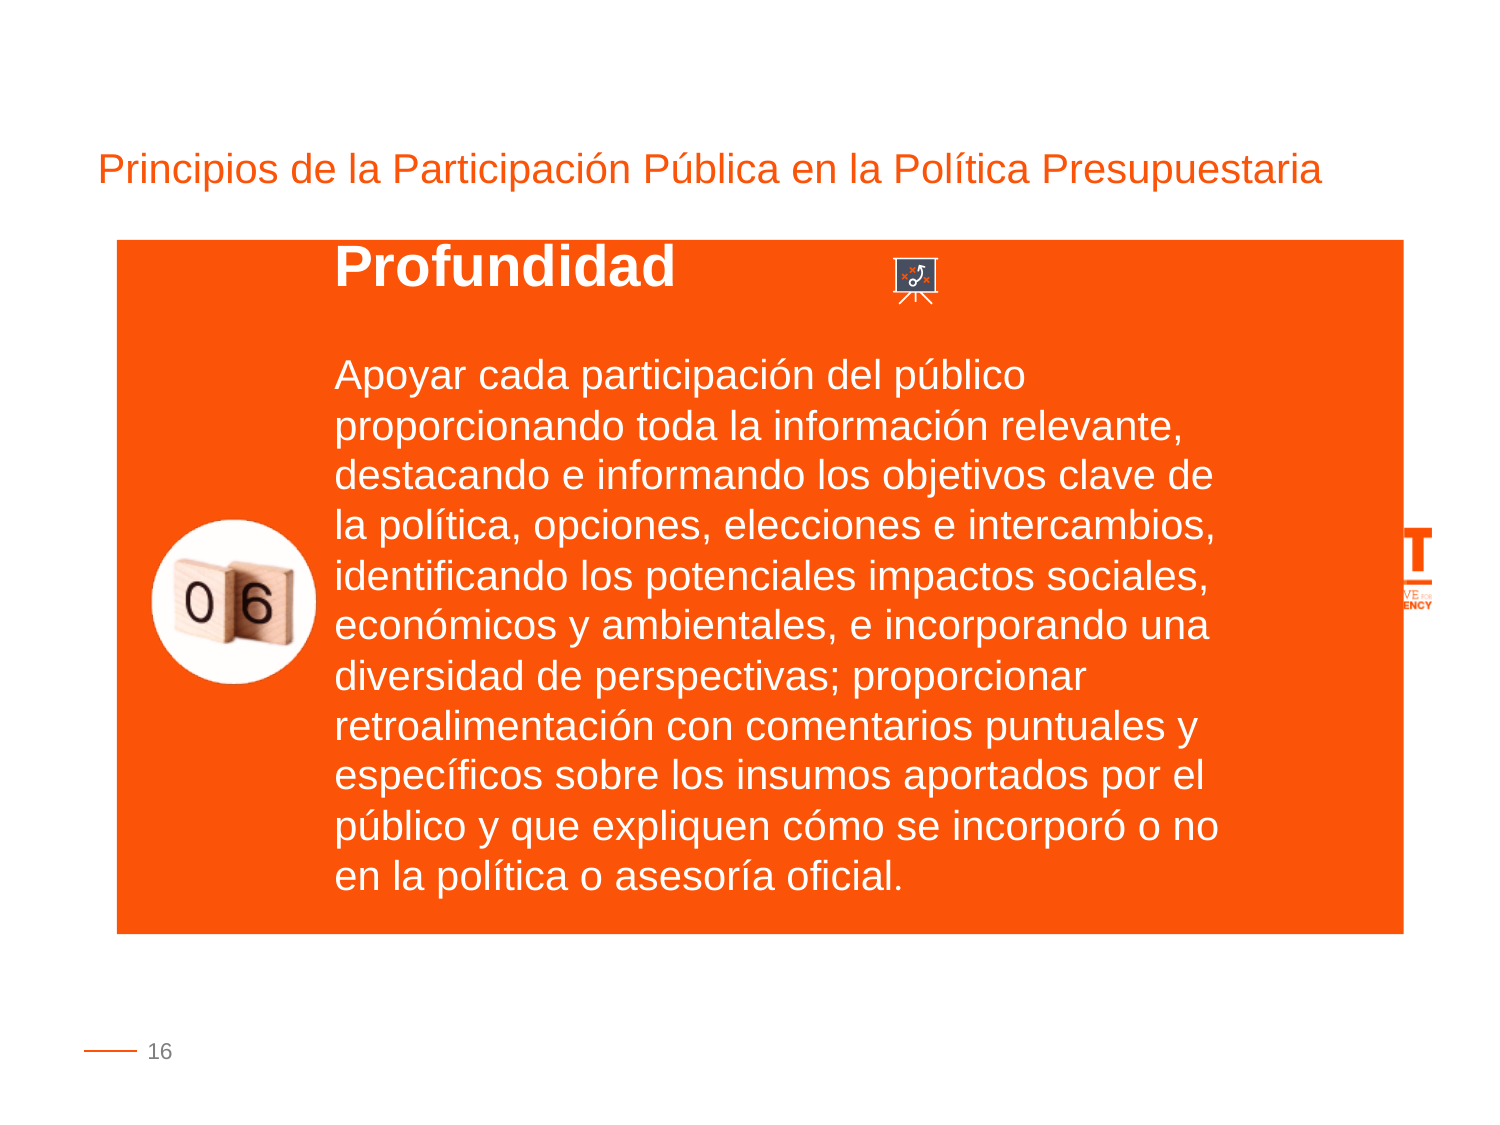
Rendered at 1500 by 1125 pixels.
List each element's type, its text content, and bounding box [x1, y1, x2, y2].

picture [1406, 527, 1433, 612]
text_box 16 [75, 1029, 188, 1090]
text_box [115, 238, 1406, 936]
picture [147, 514, 322, 689]
text_box Profundidad Apoyar cada participación del público proporcionando toda la información relevante, destacando e informando los objetivos clave de la política, opciones, elecciones e intercambios, identificando los potenciales impactos sociales, económicos y ambientales, e incorporando una diversidad de perspectivas; proporcionar retroalimentación con comentarios puntuales y específicos sobre los insumos aportados por el público y que expliquen cómo se incorporó o no en la política o asesoría oficial. [319, 220, 1252, 906]
text_box Principios de la Participación Pública en la Política Presupuestaria [82, 134, 1404, 200]
picture [873, 238, 959, 324]
